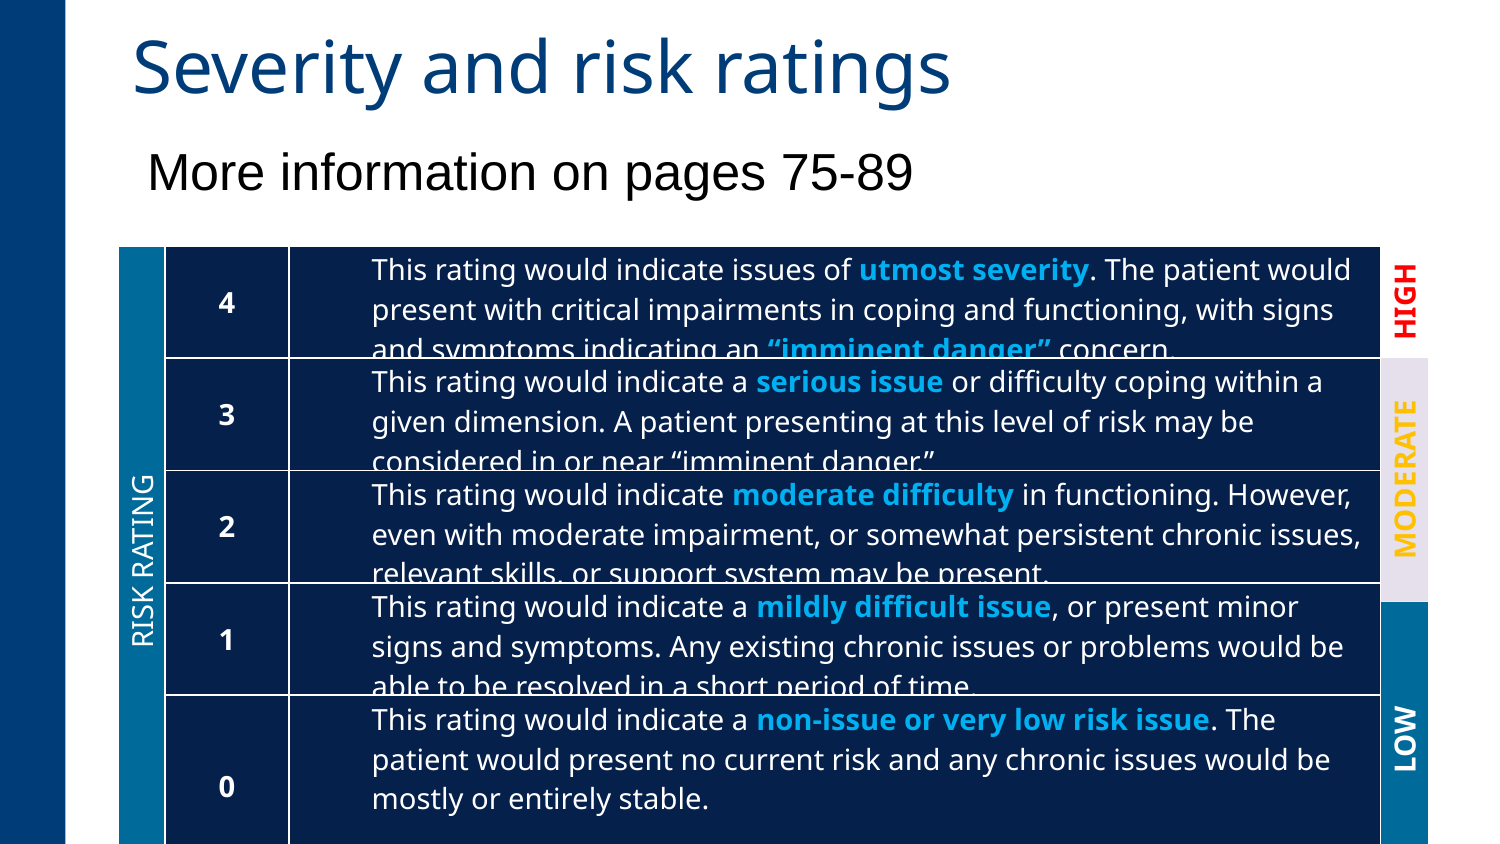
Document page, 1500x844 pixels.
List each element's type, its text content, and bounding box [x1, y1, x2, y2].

table_cell This rating would indicate a non-issue or very low risk issue. The patient would present no current risk and any chronic issues would be mostly or entirely stable. [290, 696, 1380, 844]
table_cell This rating would indicate a mildly difficult issue, or present minor signs and symptoms. Any existing chronic issues or problems would be able to be resolved in a short period of time. [290, 584, 1380, 694]
text_box More information on pages 75-89 [132, 131, 1188, 209]
text_box [99, 0, 1500, 203]
table_header 4 [166, 247, 288, 357]
table_header RISK RATING [119, 247, 164, 844]
table_cell 0 [166, 696, 288, 844]
table_cell LOW [1381, 602, 1428, 844]
table_cell This rating would indicate a serious issue or difficulty coping within a given dimension. A patient presenting at this level of risk may be considered in or near “imminent danger.” [290, 359, 1380, 470]
table_header This rating would indicate issues of utmost severity. The patient would present with critical impairments in coping and functioning, with signs and symptoms indicating an “imminent danger” concern. [290, 247, 1380, 357]
text_box Severity and risk ratings [132, 54, 1338, 156]
table_cell 1 [166, 584, 288, 694]
table_cell 2 [166, 471, 288, 582]
table_header HIGH [1381, 247, 1428, 358]
table_cell 3 [166, 359, 288, 470]
table_cell MODERATE [1381, 358, 1428, 602]
table_cell This rating would indicate moderate difficulty in functioning. However, even with moderate impairment, or somewhat persistent chronic issues, relevant skills, or support system may be present. [290, 471, 1380, 582]
